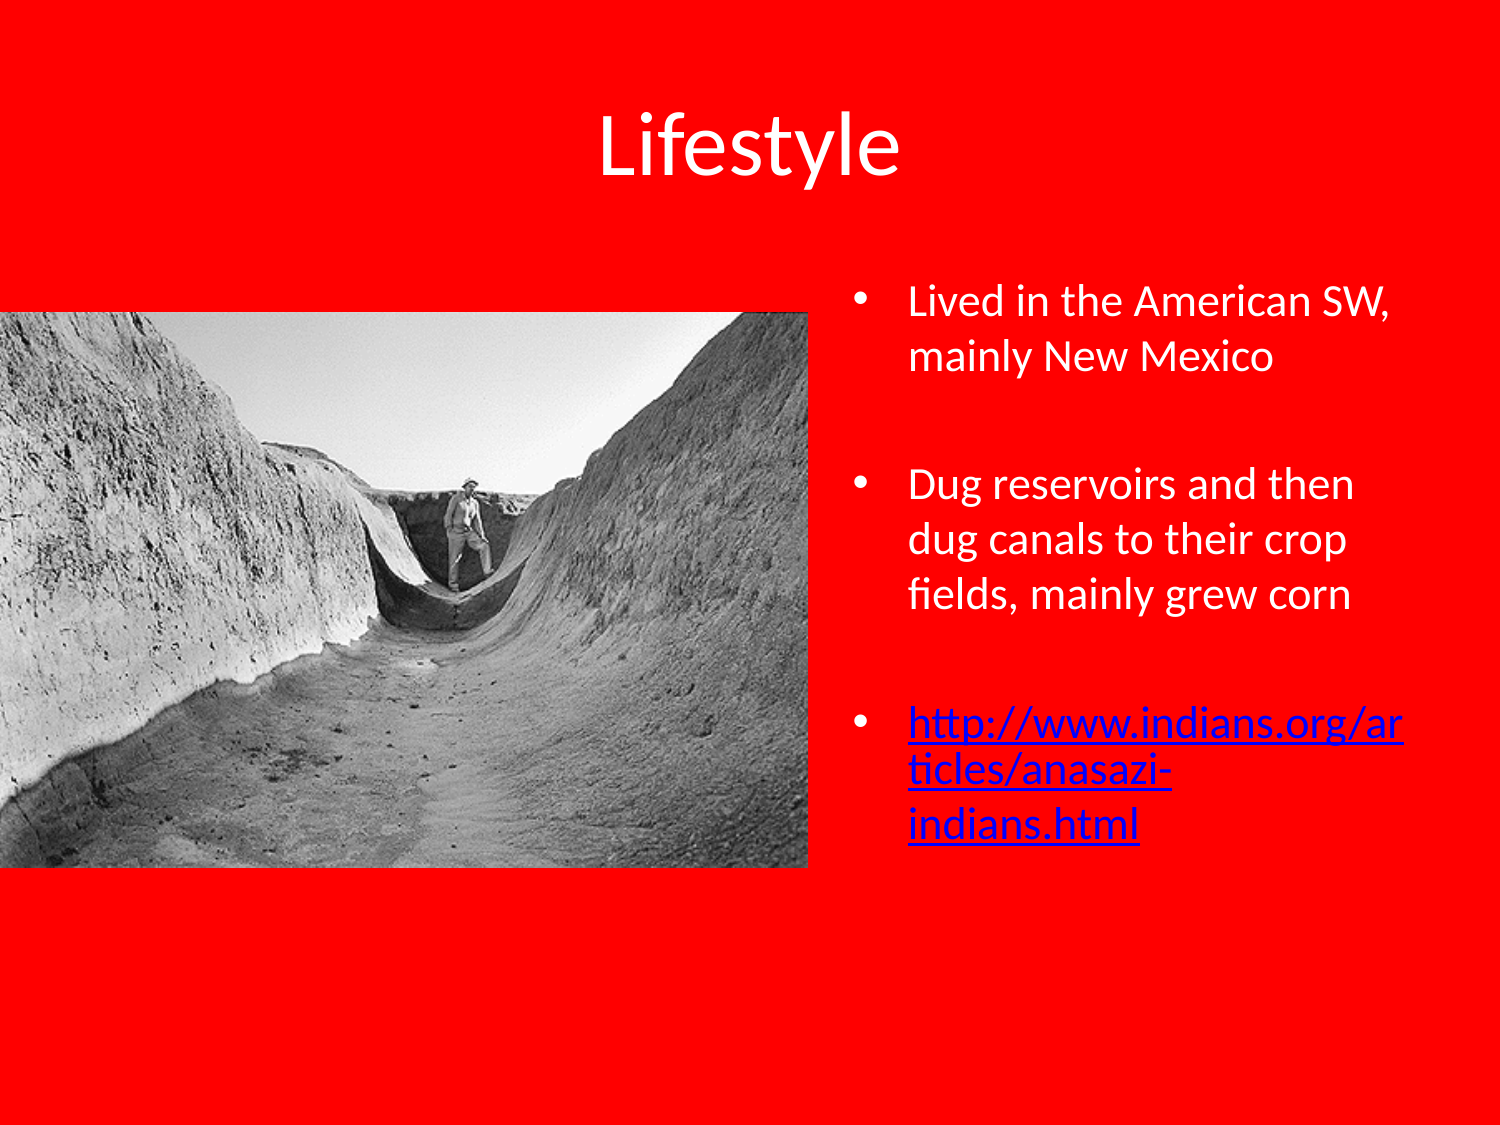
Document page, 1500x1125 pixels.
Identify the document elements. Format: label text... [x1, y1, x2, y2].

title Lifestyle [75, 45, 1425, 233]
list Lived in the American SW, mainly New Mexico Dug reservoirs and then dug canals to their crop fields, mainly grew corn http://www.indians.org/articles/anasazi-indians.html [837, 262, 1425, 1005]
picture [0, 312, 809, 868]
